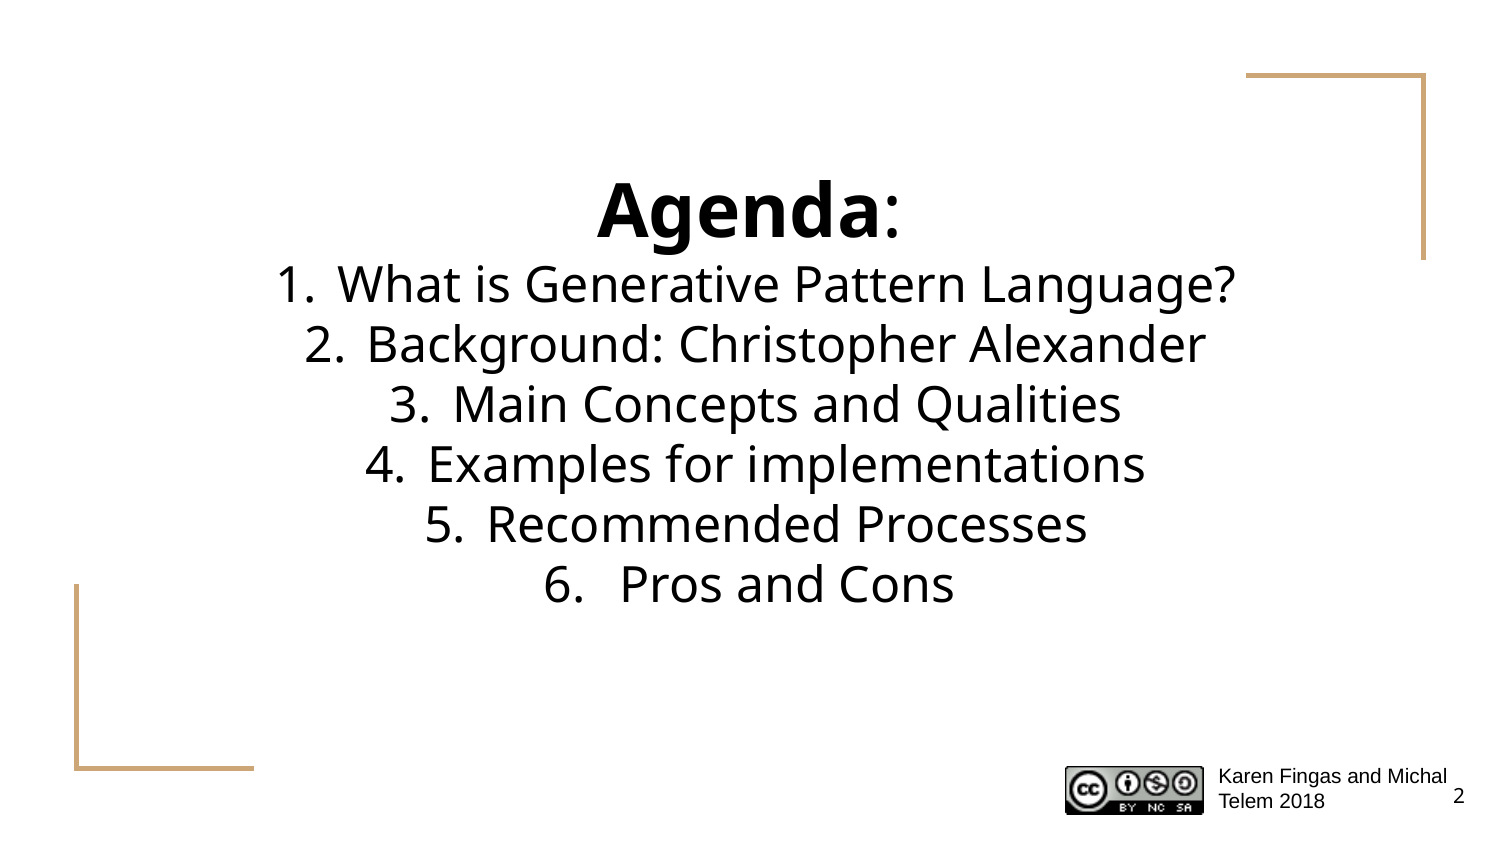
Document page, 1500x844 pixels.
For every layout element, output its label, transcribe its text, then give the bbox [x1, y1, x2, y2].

text_box Karen Fingas and Michal Telem 2018 [1203, 747, 1477, 829]
picture [1065, 765, 1204, 815]
slide_number ‹#› [1389, 764, 1480, 830]
title Agenda: What is Generative Pattern Language? Background: Christopher Alexander Main Concepts and Qualities Examples for implementations Recommended Processes Pros and Cons [116, 123, 1384, 637]
